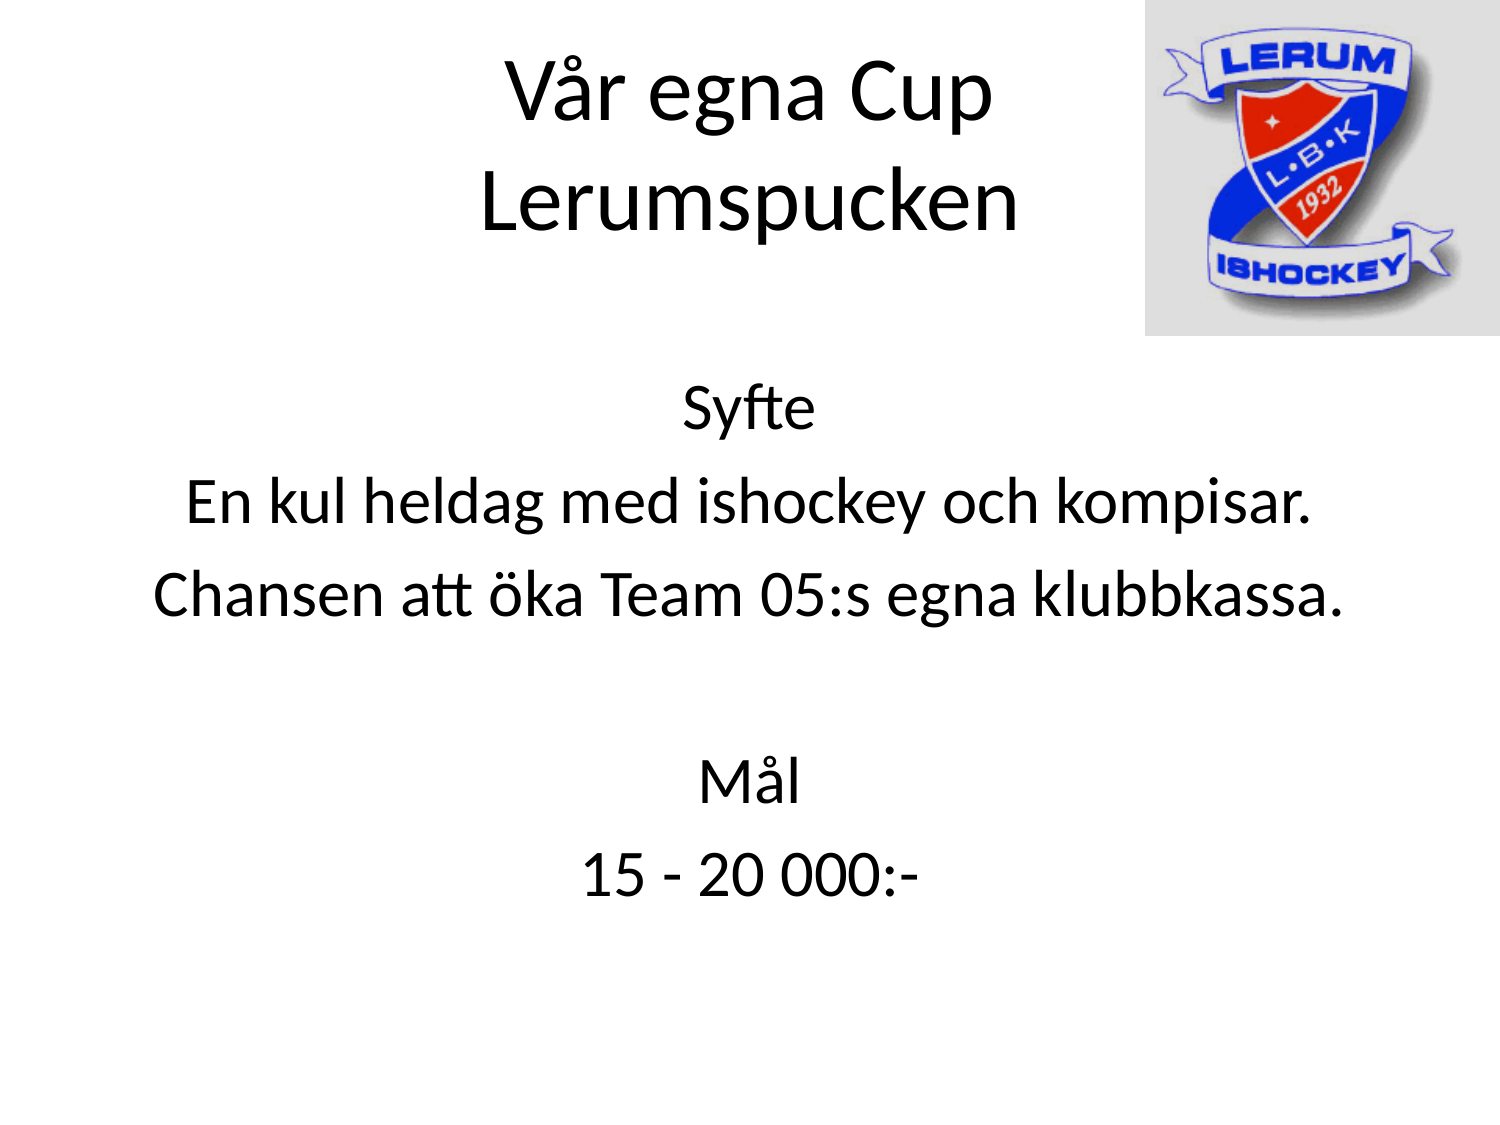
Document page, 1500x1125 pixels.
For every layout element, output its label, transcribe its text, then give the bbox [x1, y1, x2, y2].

title Vår egna Cup Lerumspucken [74, 44, 1139, 233]
picture [1144, 0, 1500, 337]
list Syfte En kul heldag med ishockey och kompisar. Chansen att öka Team 05:s egna klubbkassa. Mål 15 - 20 000:- [74, 262, 1426, 1006]
